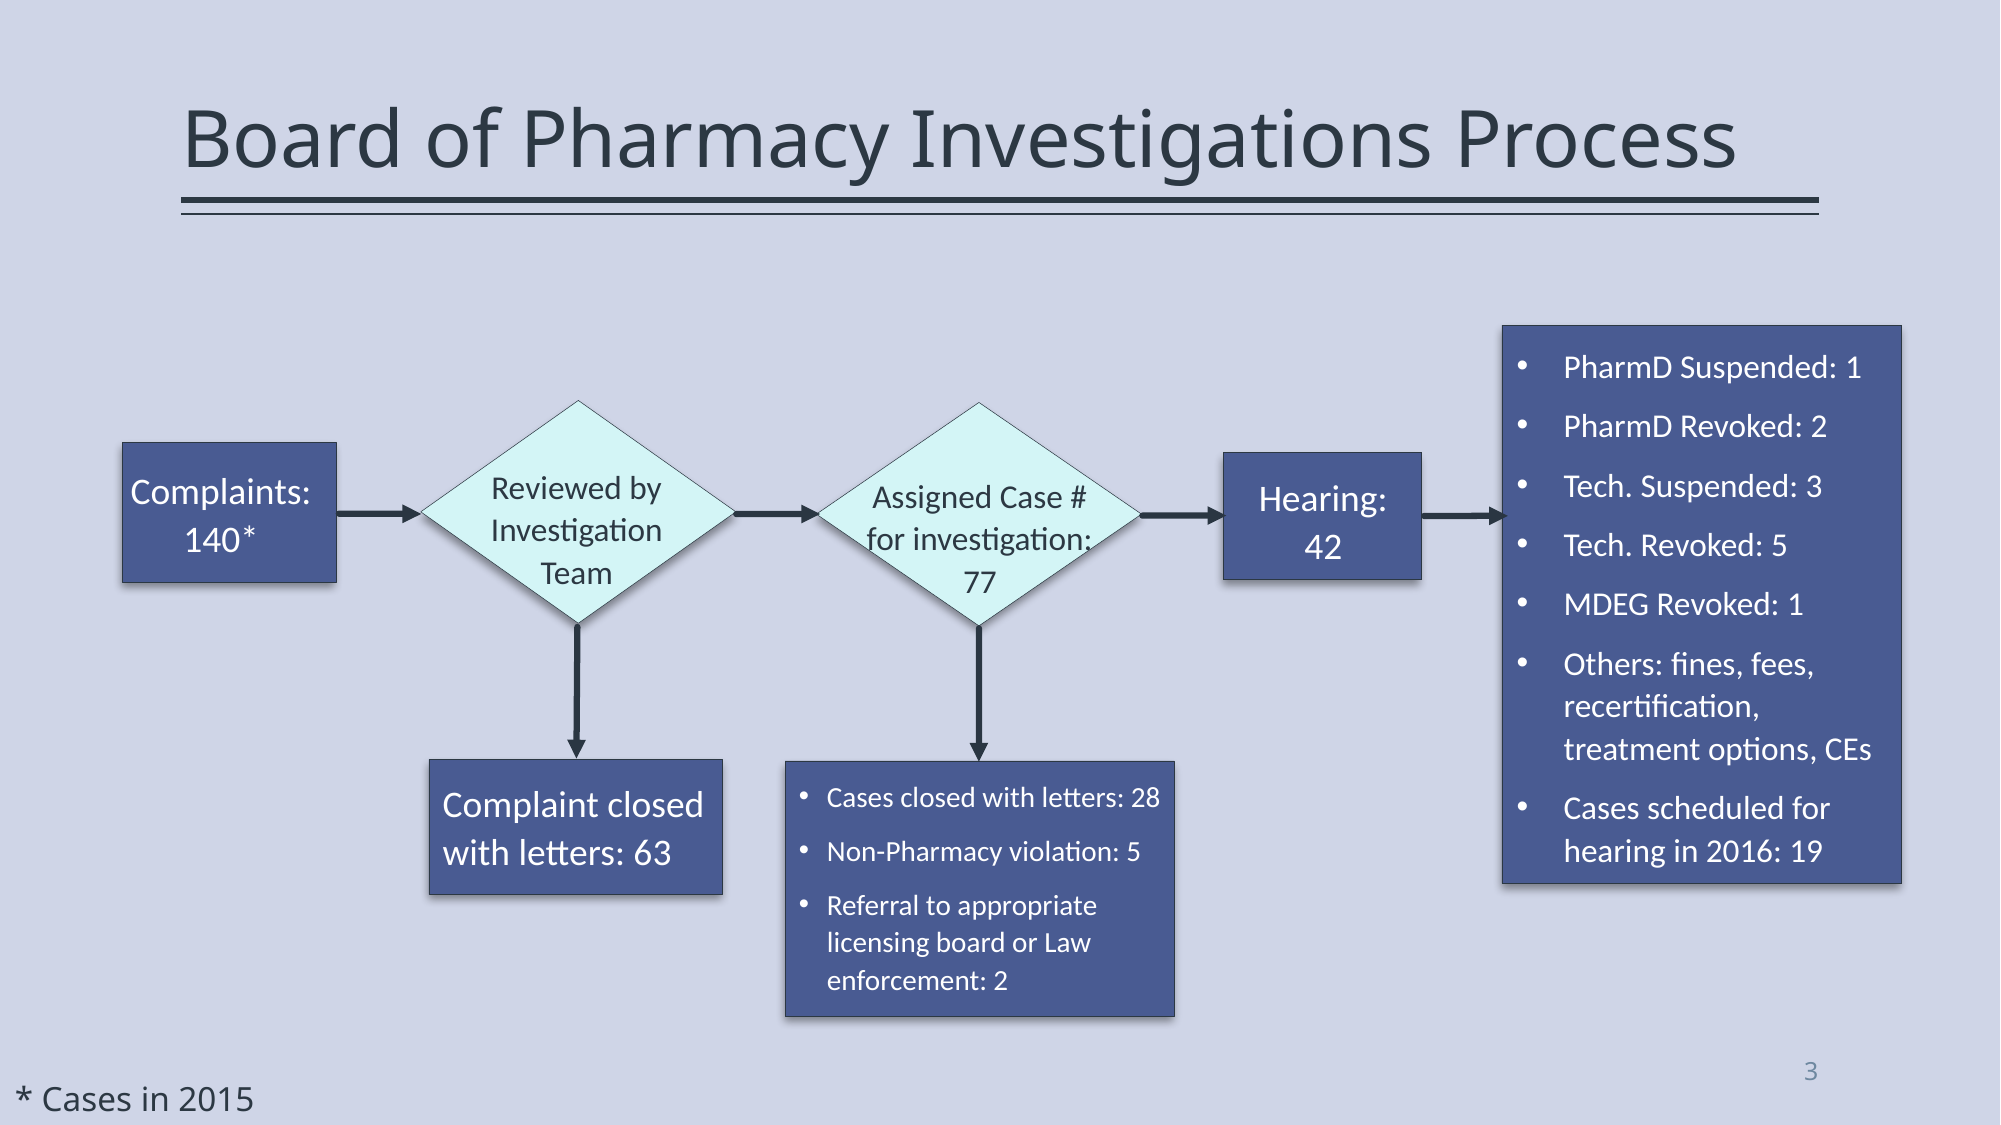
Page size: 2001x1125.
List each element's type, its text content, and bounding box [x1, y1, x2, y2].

text_box [1501, 877, 1902, 884]
text_box [691, 475, 739, 549]
text_box [815, 495, 837, 534]
text_box [417, 477, 463, 547]
title Board of Pharmacy Investigations Process [181, 12, 1819, 193]
text_box [1223, 452, 1422, 580]
text_box [882, 398, 1076, 464]
text_box Complaint closed with letters: 63 [427, 768, 729, 895]
text_box [537, 599, 620, 627]
text_box * Cases in 2015 [0, 1071, 837, 1125]
text_box [119, 438, 340, 512]
text_box Hearing: 42 [1233, 463, 1414, 575]
text_box [781, 757, 1178, 1021]
text_box [494, 396, 663, 455]
text_box Complaints: 140* [107, 456, 335, 568]
text_box Assigned Case # for investigation: 77 [837, 464, 1123, 560]
text_box [876, 560, 1082, 628]
slide_number 3 [1518, 1042, 1819, 1103]
text_box [1501, 325, 1902, 334]
text_box Cases closed with letters: 28 Non-Pharmacy violation: 5 Referral to appropriate licensing board or Law enforcement: 2 [783, 768, 1202, 1004]
text_box [425, 755, 727, 898]
text_box [119, 515, 340, 586]
text_box Reviewed by Investigation Team [463, 455, 691, 599]
text_box PharmD Suspended: 1 PharmD Revoked: 2 Tech. Suspended: 3 Tech. Revoked: 5 MDEG Revoked: 1 Others: fines, fees, recertification, treatment options, CEs Cases scheduled for hearing in 2016: 19 [1501, 334, 1904, 877]
text_box [1123, 496, 1145, 532]
